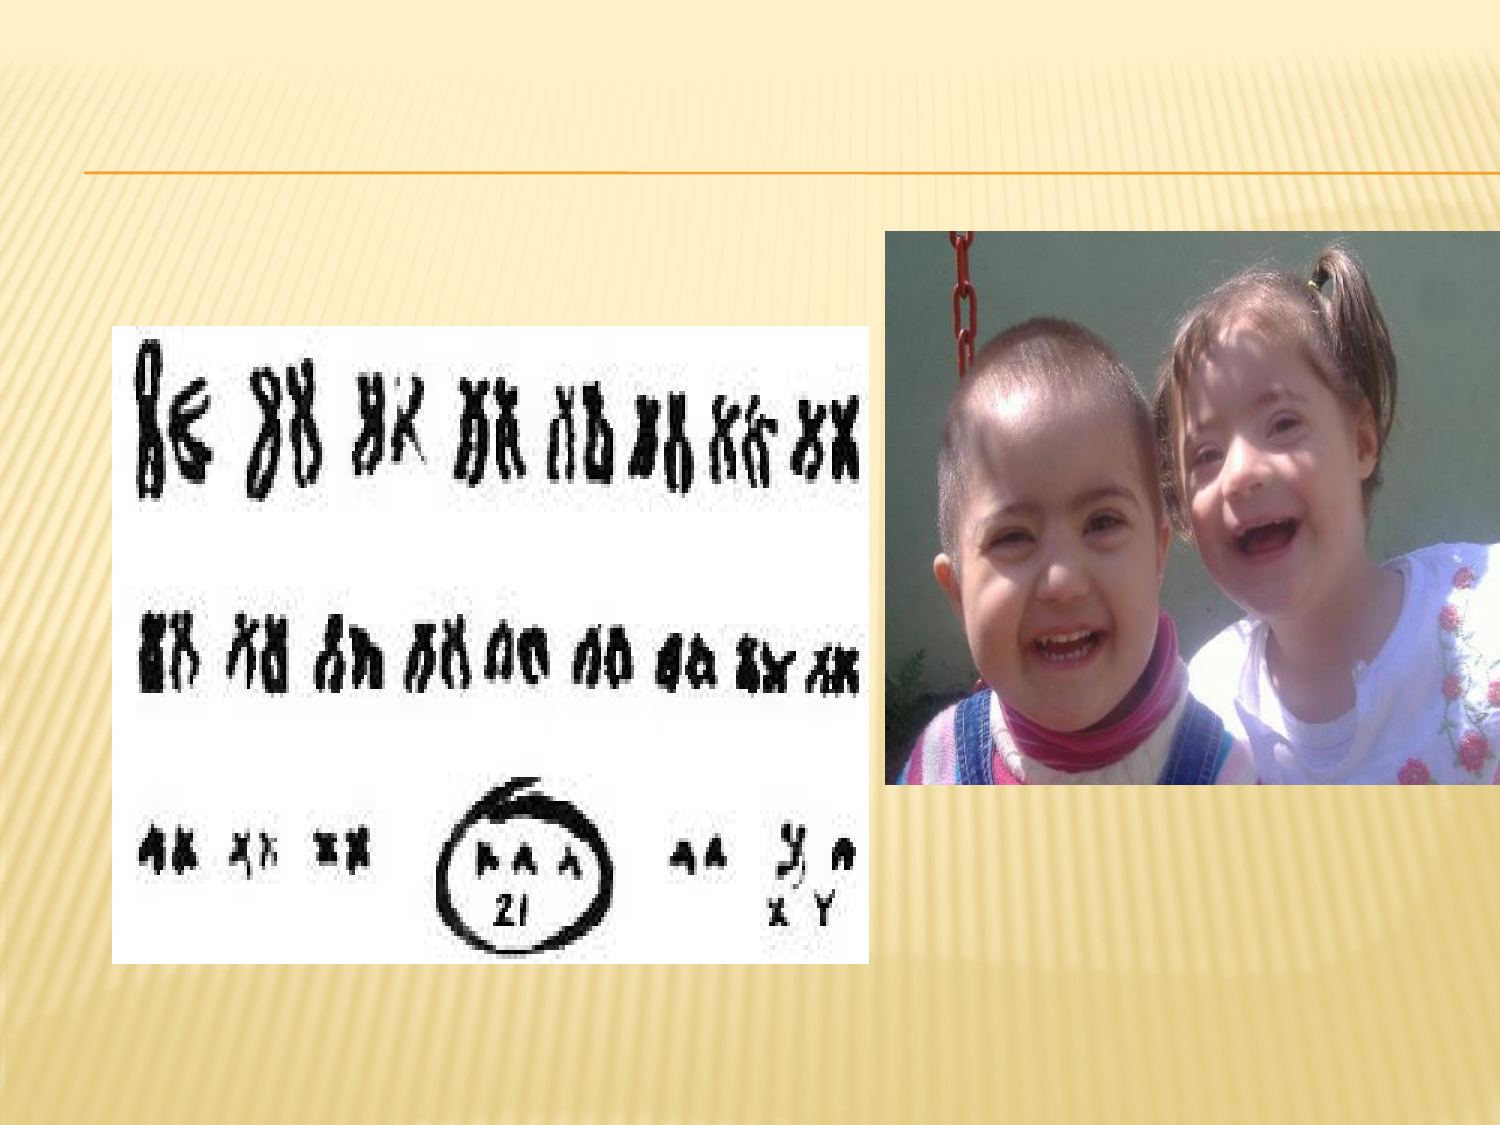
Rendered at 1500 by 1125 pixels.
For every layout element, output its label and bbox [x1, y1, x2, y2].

picture [111, 325, 869, 965]
picture [885, 231, 1500, 786]
